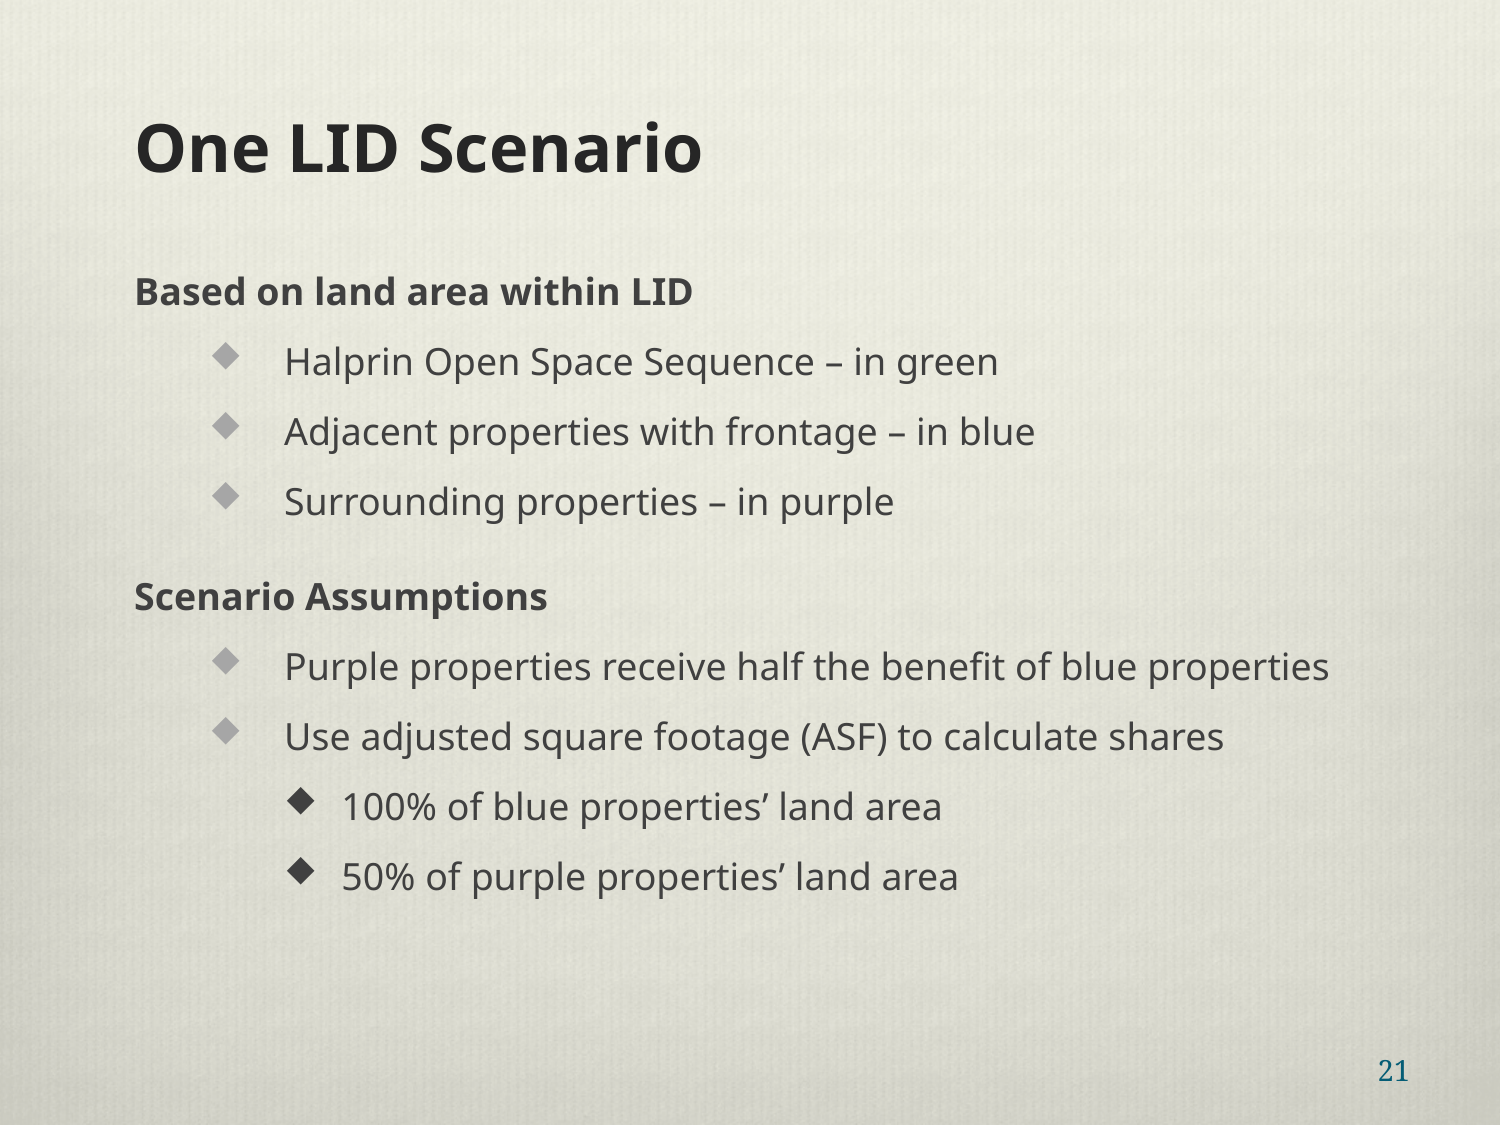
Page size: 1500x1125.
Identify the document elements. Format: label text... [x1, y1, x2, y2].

list Based on land area within LID Halprin Open Space Sequence – in green Adjacent properties with frontage – in blue Surrounding properties – in purple Scenario Assumptions Purple properties receive half the benefit of blue properties Use adjusted square footage (ASF) to calculate shares 100% of blue properties’ land area 50% of purple properties’ land area [119, 260, 1381, 1011]
title One LID Scenario [119, 51, 1381, 240]
slide_number 21 [1074, 1042, 1425, 1103]
